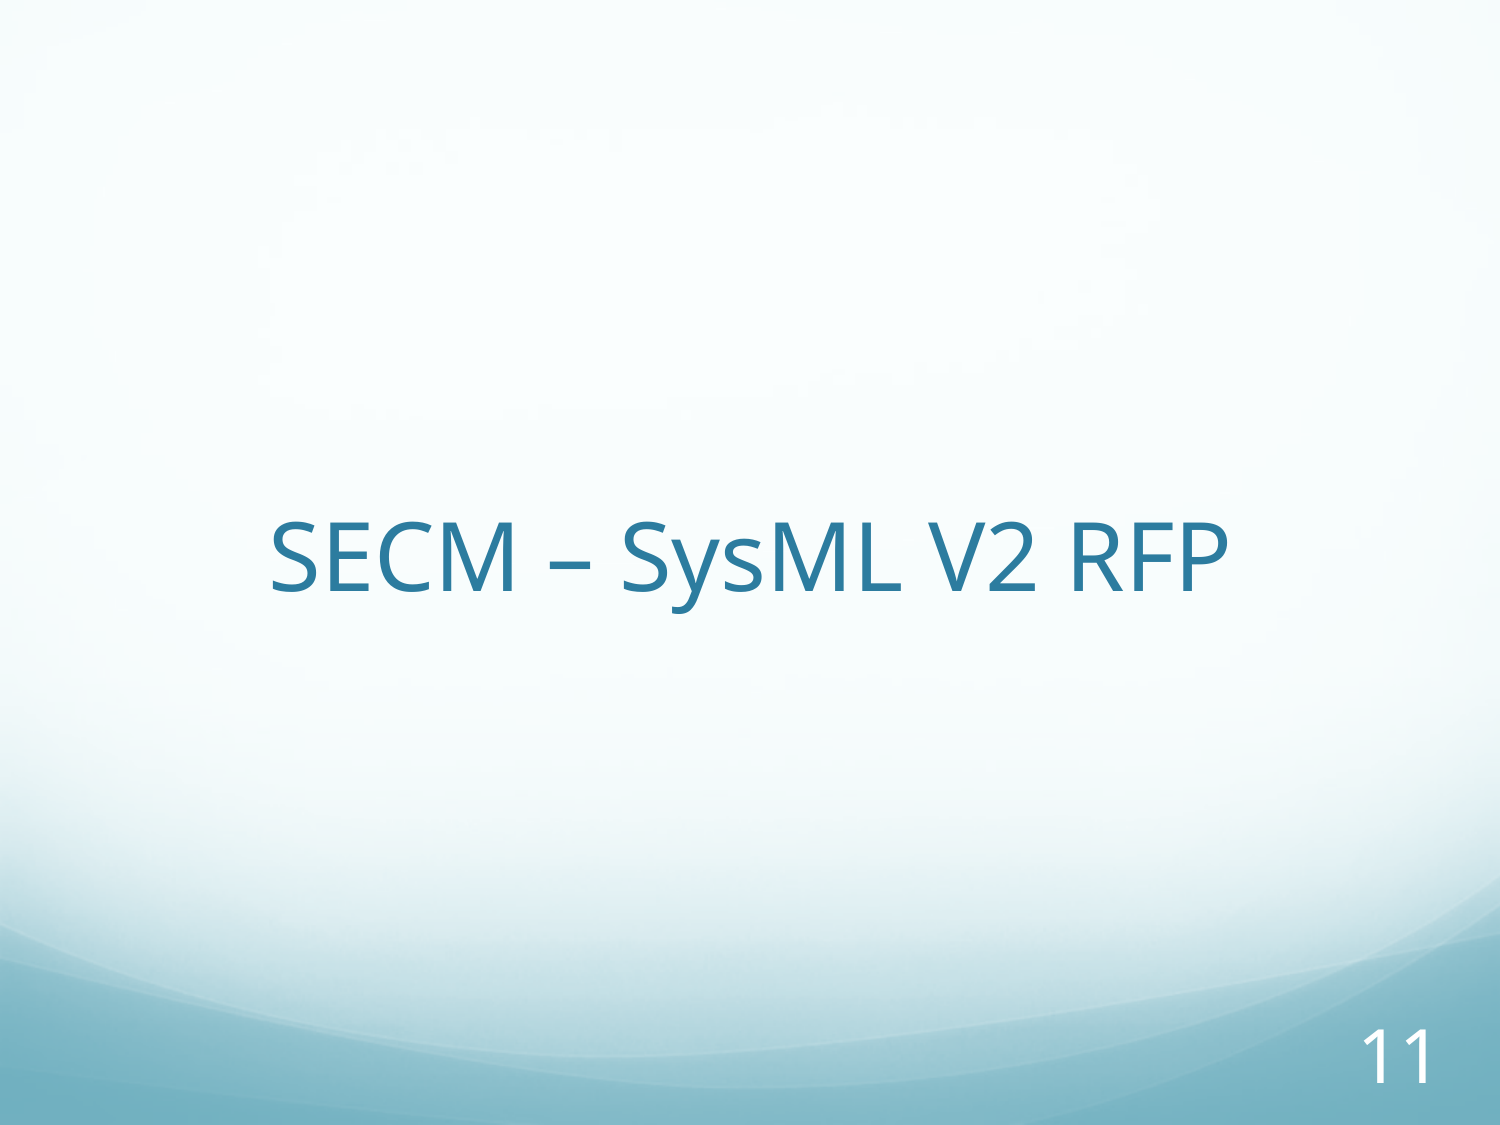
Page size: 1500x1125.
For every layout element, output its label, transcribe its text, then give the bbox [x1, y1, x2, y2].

slide_number 11 [1295, 1029, 1459, 1090]
title SECM – SysML V2 RFP [90, 394, 1412, 618]
